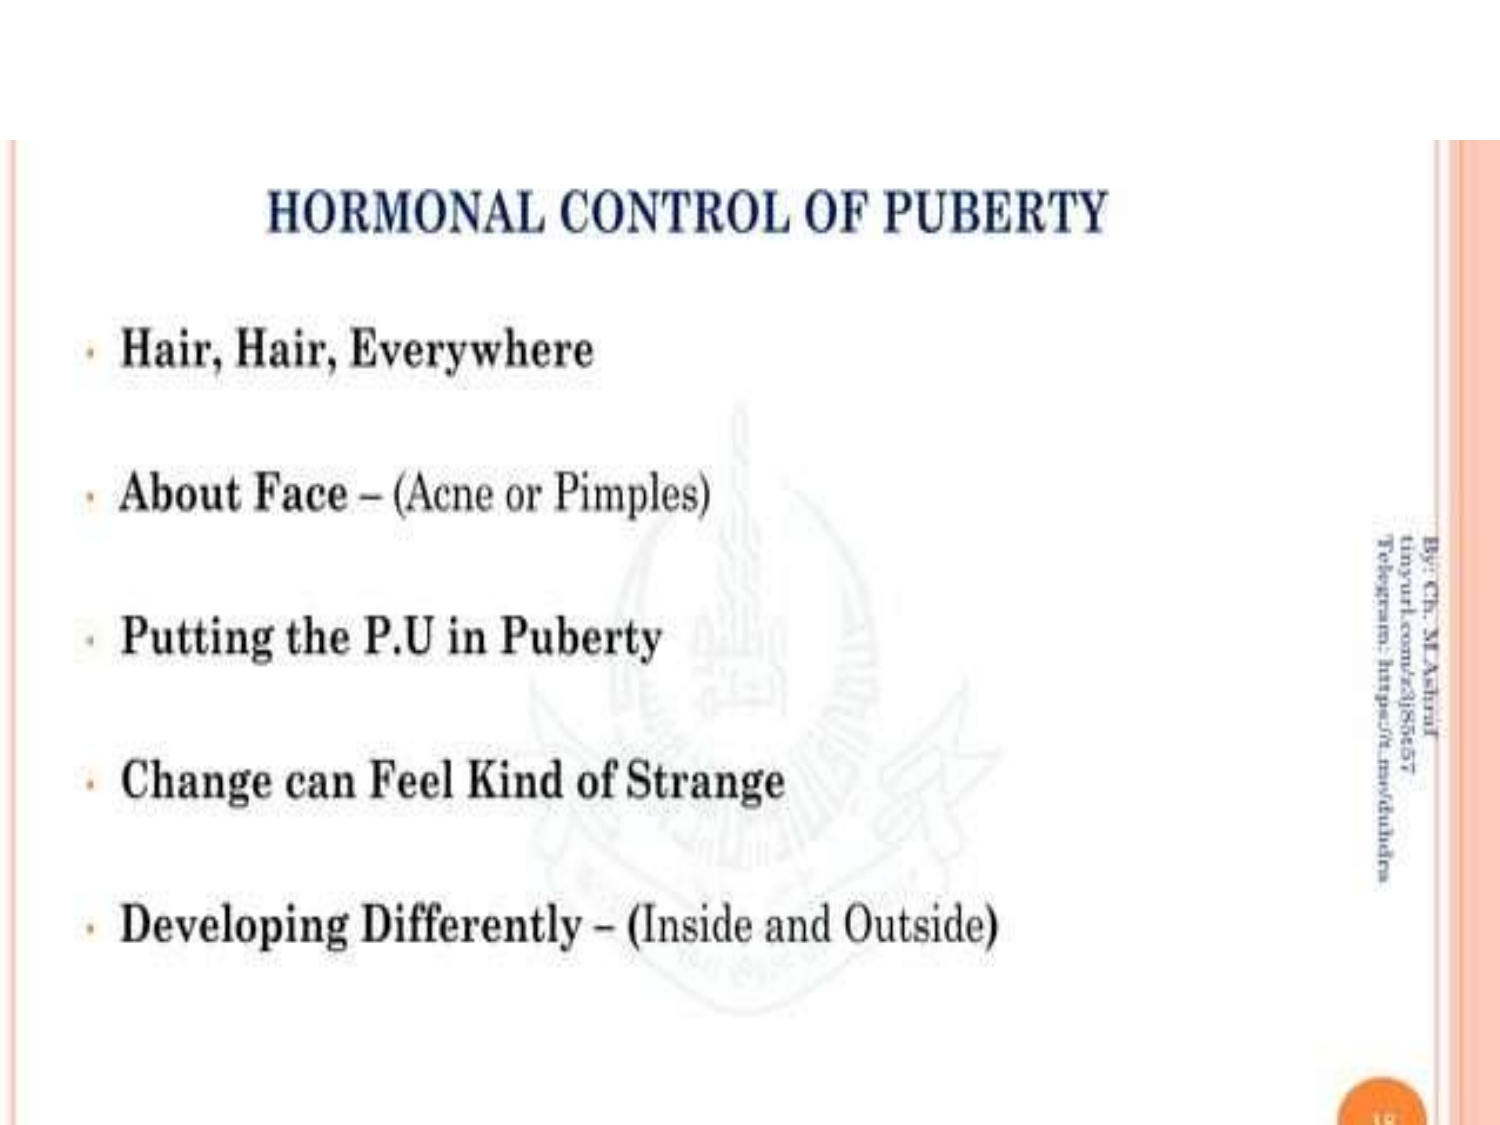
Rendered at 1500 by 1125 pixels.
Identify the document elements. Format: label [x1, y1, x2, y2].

picture [0, 139, 1500, 1125]
